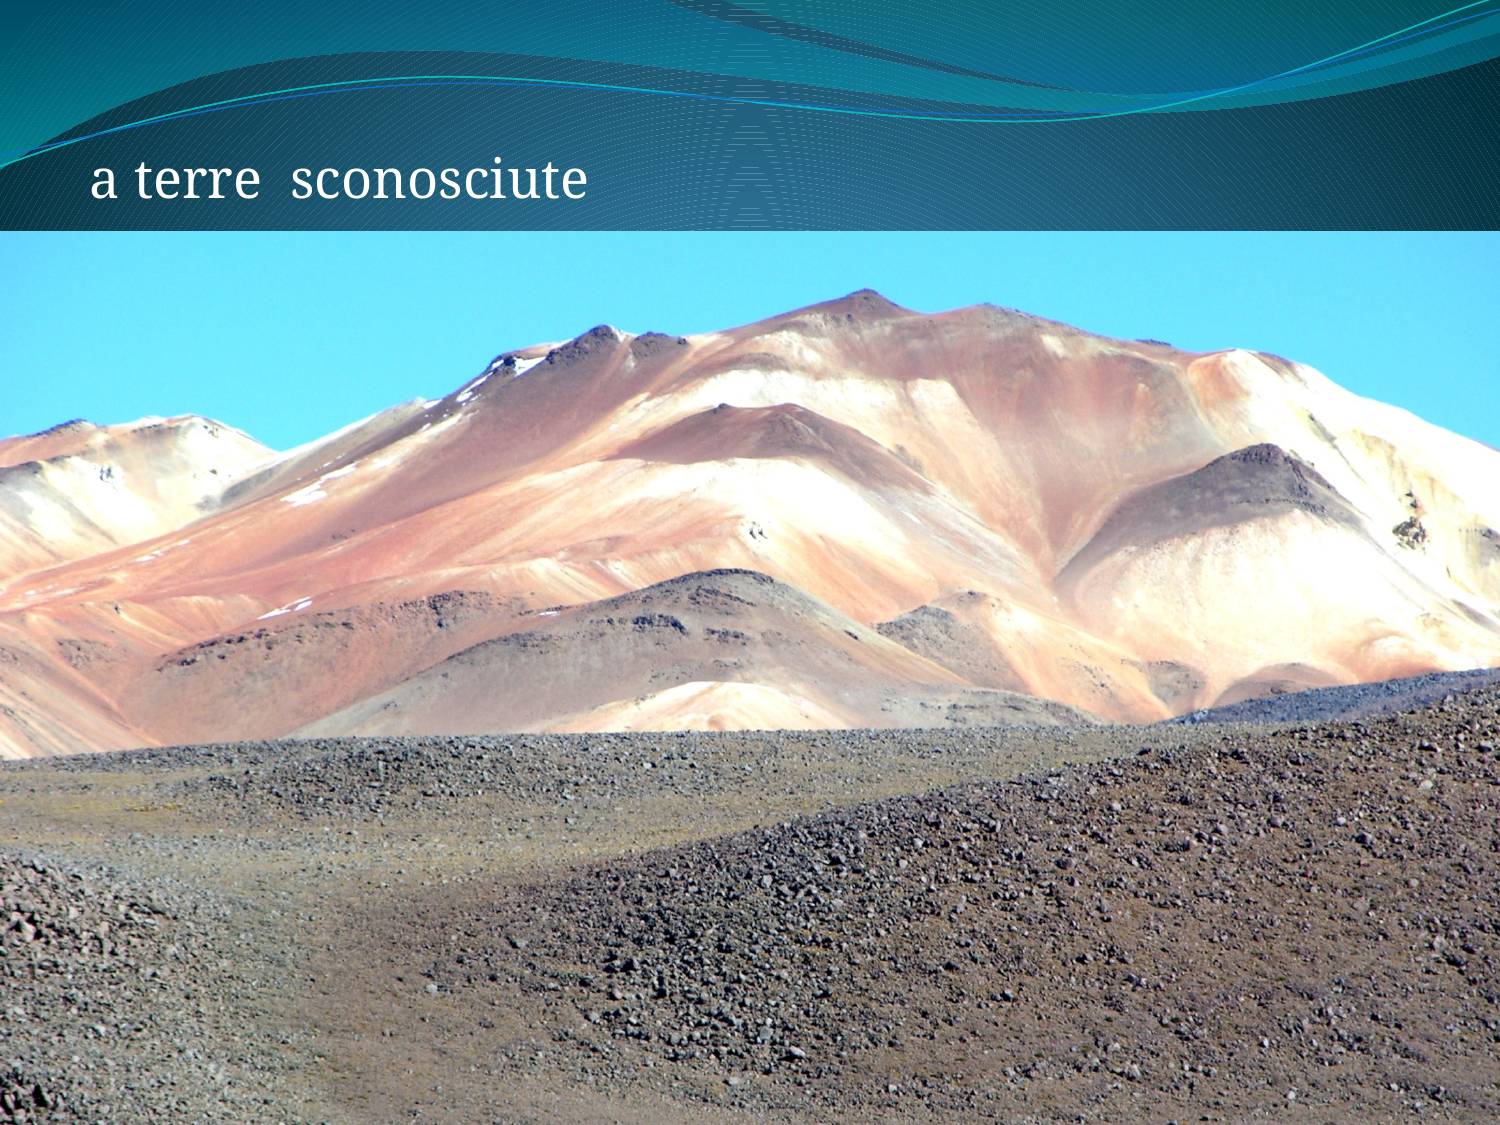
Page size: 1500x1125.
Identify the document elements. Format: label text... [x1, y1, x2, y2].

list a terre sconosciute [75, 137, 1425, 231]
picture [0, 231, 1500, 1125]
